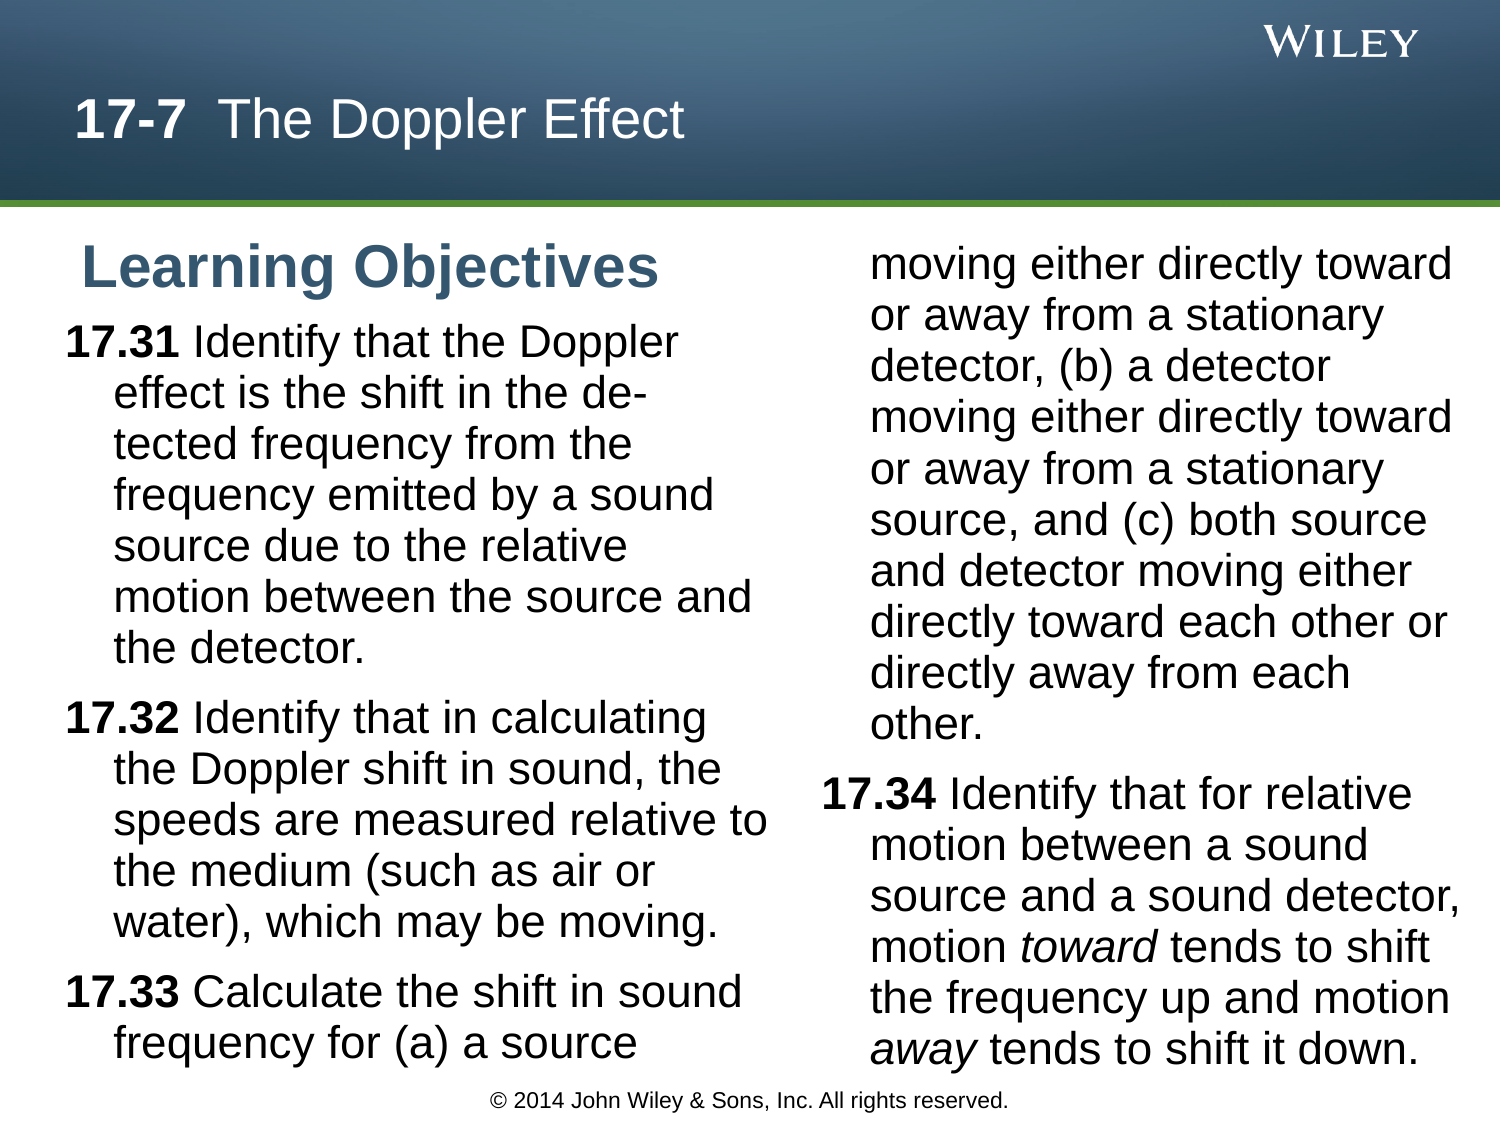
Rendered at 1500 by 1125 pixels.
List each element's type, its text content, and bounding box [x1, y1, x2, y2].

list 17.31 Identify that the Doppler effect is the shift in the de- tected frequency from the frequency emitted by a sound source due to the relative motion between the source and the detector. 17.32 Identify that in calculating the Doppler shift in sound, the speeds are measured relative to the medium (such as air or water), which may be moving. 17.33 Calculate the shift in sound frequency for (a) a source [49, 312, 778, 1079]
list moving either directly toward or away from a stationary detector, (b) a detector moving either directly toward or away from a stationary source, and (c) both source and detector moving either directly toward each other or directly away from each other. 17.34 Identify that for relative motion between a sound source and a sound detector, motion toward tends to shift the frequency up and motion away tends to shift it down. [805, 235, 1469, 1094]
footer © 2014 John Wiley & Sons, Inc. All rights reserved. [294, 1073, 1206, 1125]
title 17-7 The Doppler Effect [74, 44, 1425, 191]
picture [0, 0, 1500, 207]
text_box Learning Objectives [67, 217, 1429, 297]
